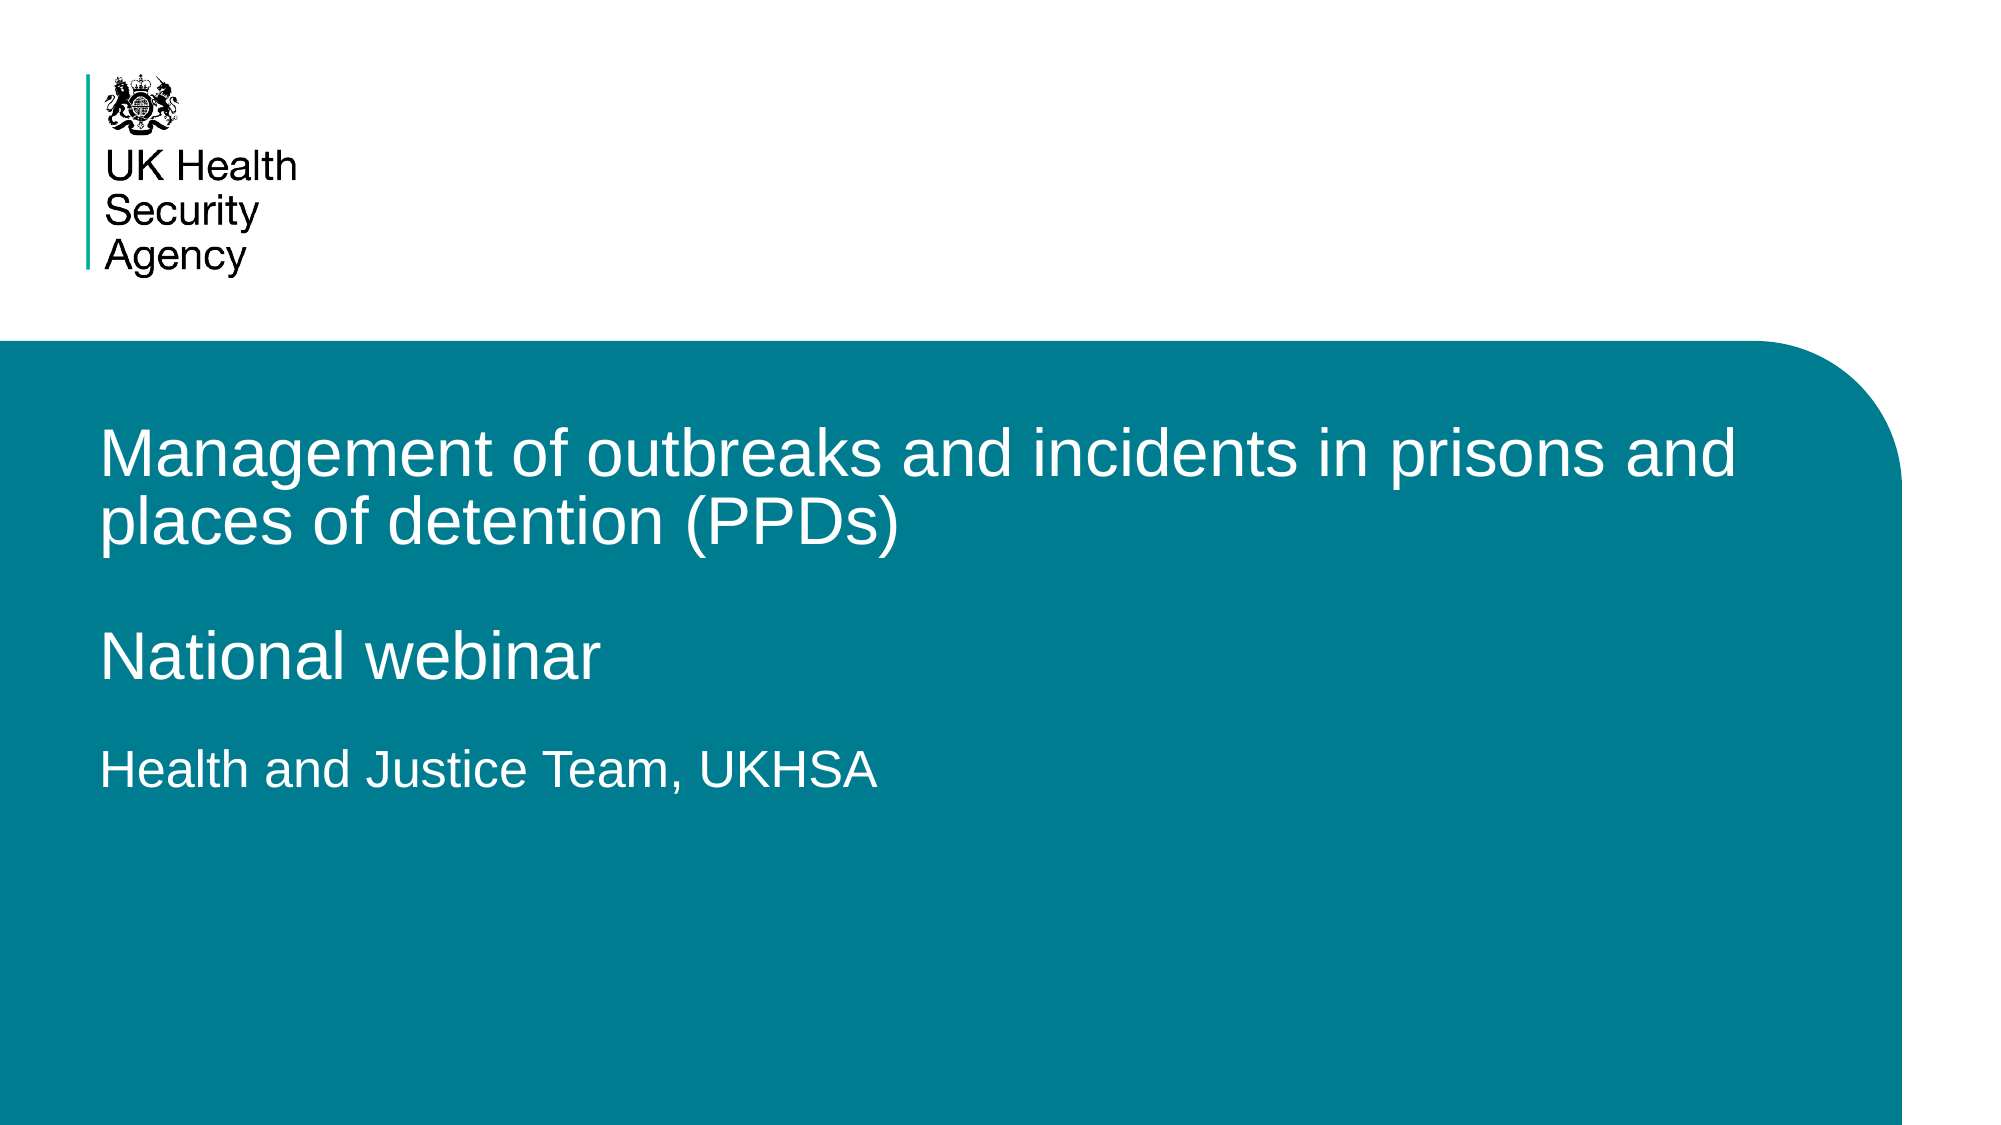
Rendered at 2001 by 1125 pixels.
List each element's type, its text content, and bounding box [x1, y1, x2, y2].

title Management of outbreaks and incidents in prisons and places of detention (PPDs) National webinar Health and Justice Team, UKHSA [84, 414, 1804, 807]
picture [50, 38, 332, 305]
